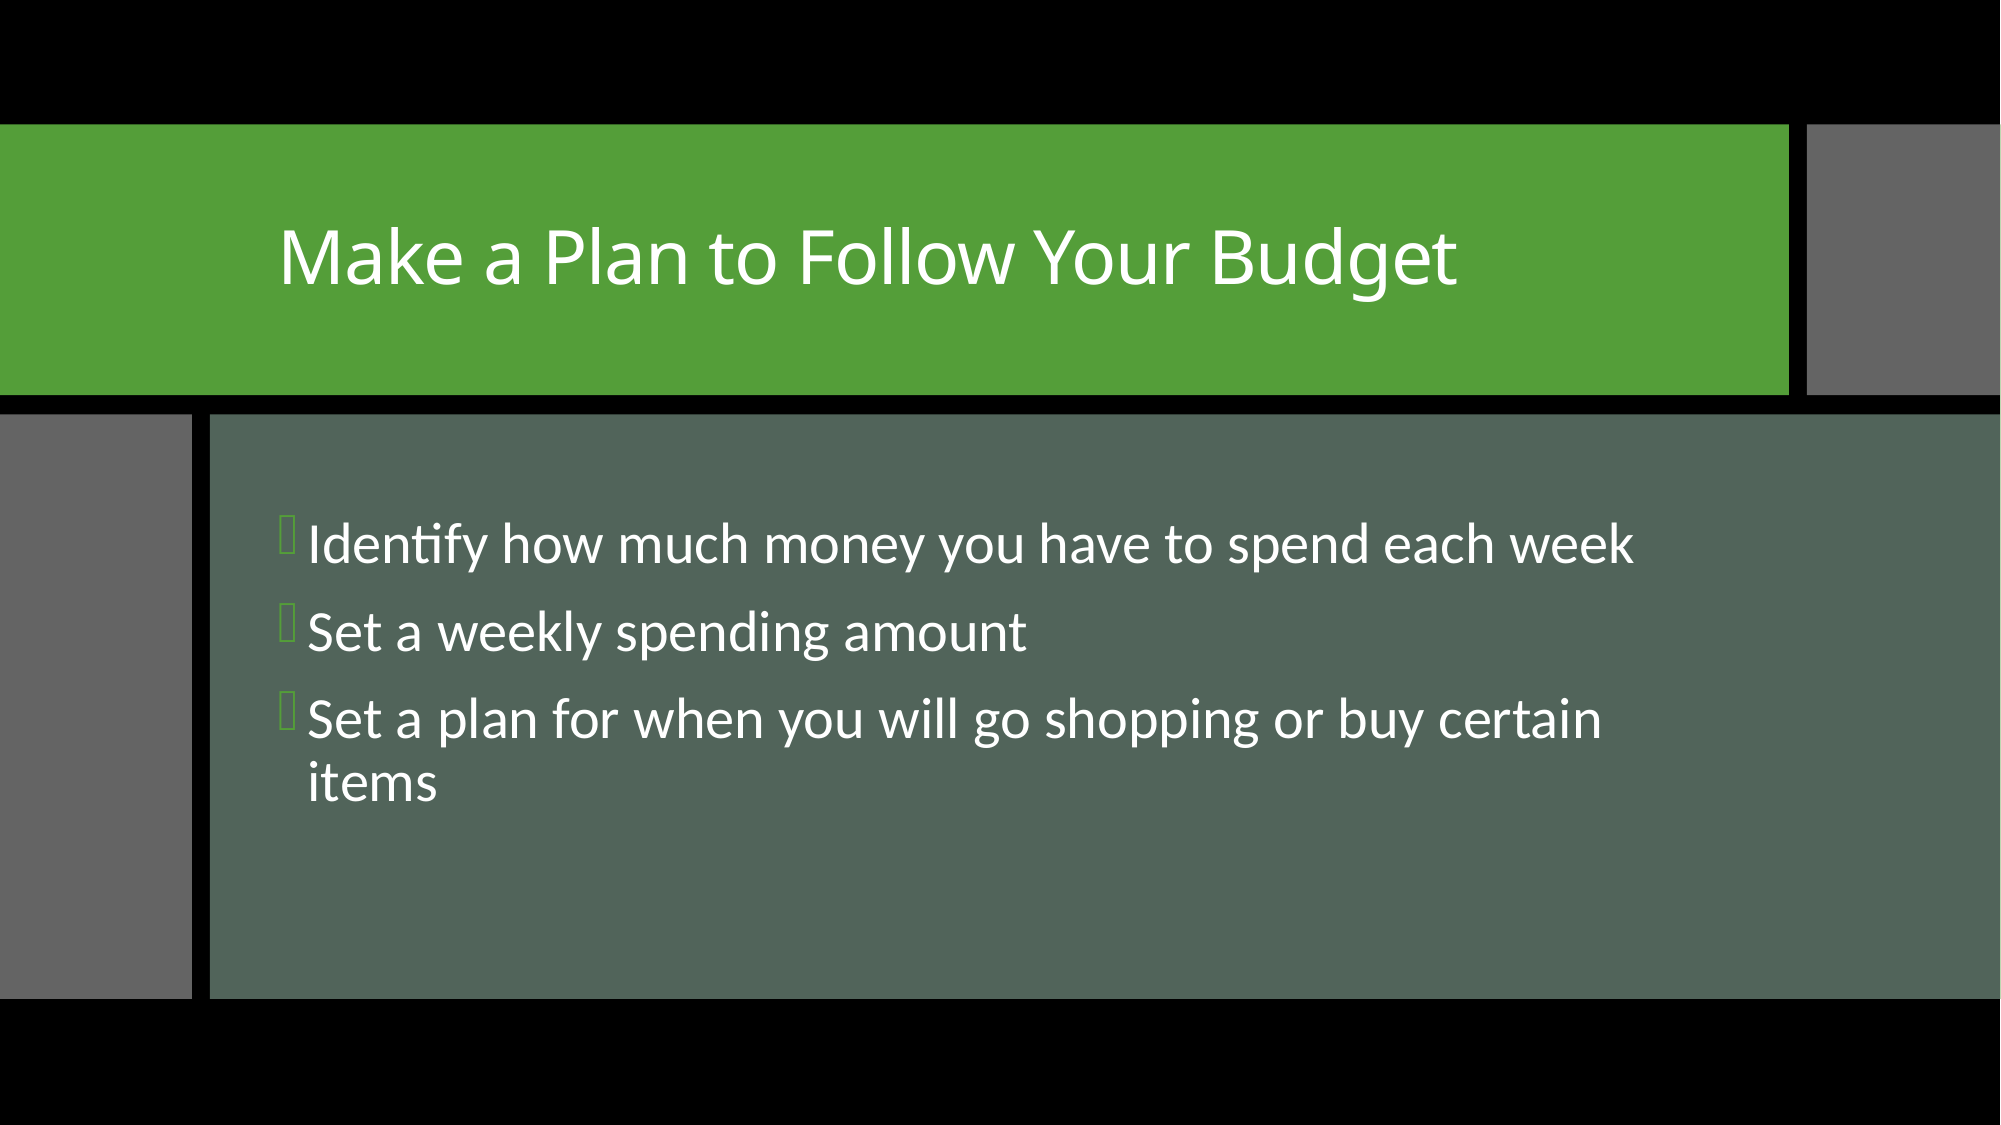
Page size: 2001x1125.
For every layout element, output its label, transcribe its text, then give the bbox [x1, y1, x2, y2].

text_box [0, 414, 193, 1000]
list Identify how much money you have to spend each week Set a weekly spending amount Set a plan for when you will go shopping or buy certain items [262, 415, 1737, 999]
text_box [1806, 124, 2000, 396]
text_box [209, 414, 2000, 1000]
text_box [0, 0, 2000, 1125]
text_box [0, 124, 1790, 396]
title Make a Plan to Follow Your Budget [262, 178, 1737, 343]
